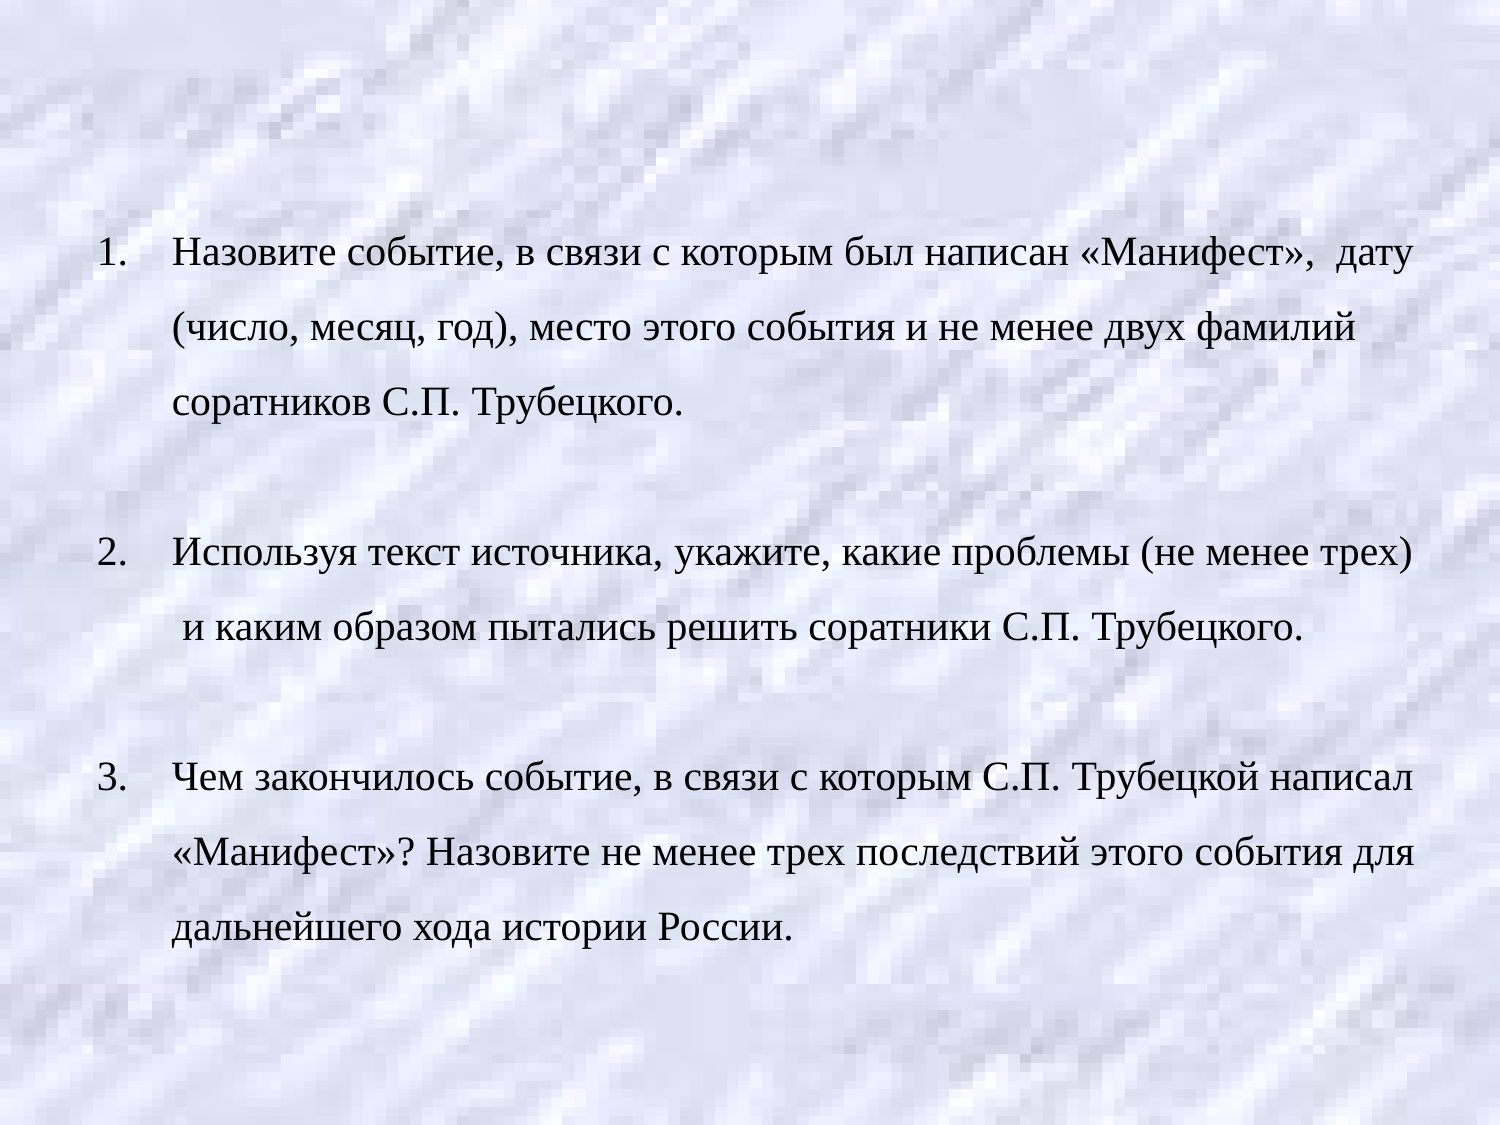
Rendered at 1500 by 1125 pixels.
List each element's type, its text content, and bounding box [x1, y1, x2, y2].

picture [0, 0, 1500, 1125]
text_box Назовите событие, в связи с которым был написан «Манифест», дату (число, месяц, год), место этого события и не менее двух фамилий соратников С.П. Трубецкого. Используя текст источника, укажите, какие проблемы (не менее трех) и каким образом пытались решить соратники С.П. Трубецкого. Чем закончилось событие, в связи с которым С.П. Трубецкой написал «Манифест»? Назовите не менее трех последствий этого события для дальнейшего хода истории России. [81, 191, 1465, 957]
